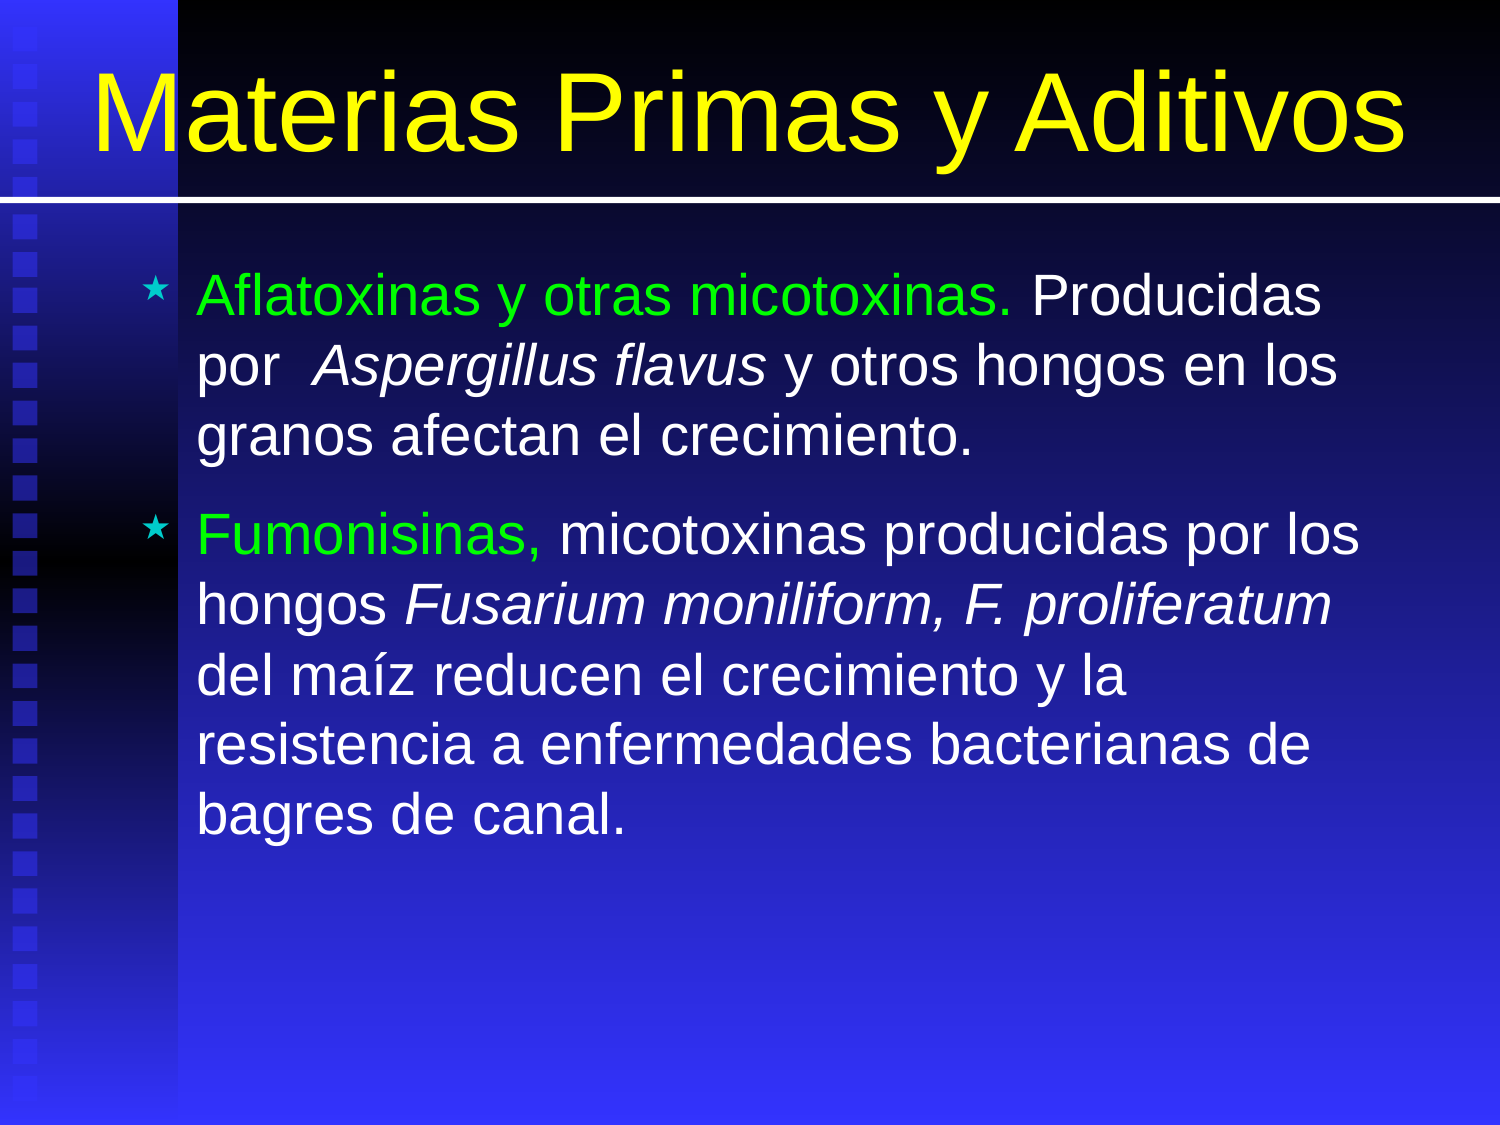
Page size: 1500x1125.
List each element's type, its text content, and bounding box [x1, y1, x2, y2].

list Aflatoxinas y otras micotoxinas. Producidas por Aspergillus flavus y otros hongos en los granos afectan el crecimiento. Fumonisinas, micotoxinas producidas por los hongos Fusarium moniliform, F. proliferatum del maíz reducen el crecimiento y la resistencia a enfermedades bacterianas de bagres de canal. [124, 249, 1401, 926]
title Materias Primas y Aditivos [0, 12, 1500, 201]
